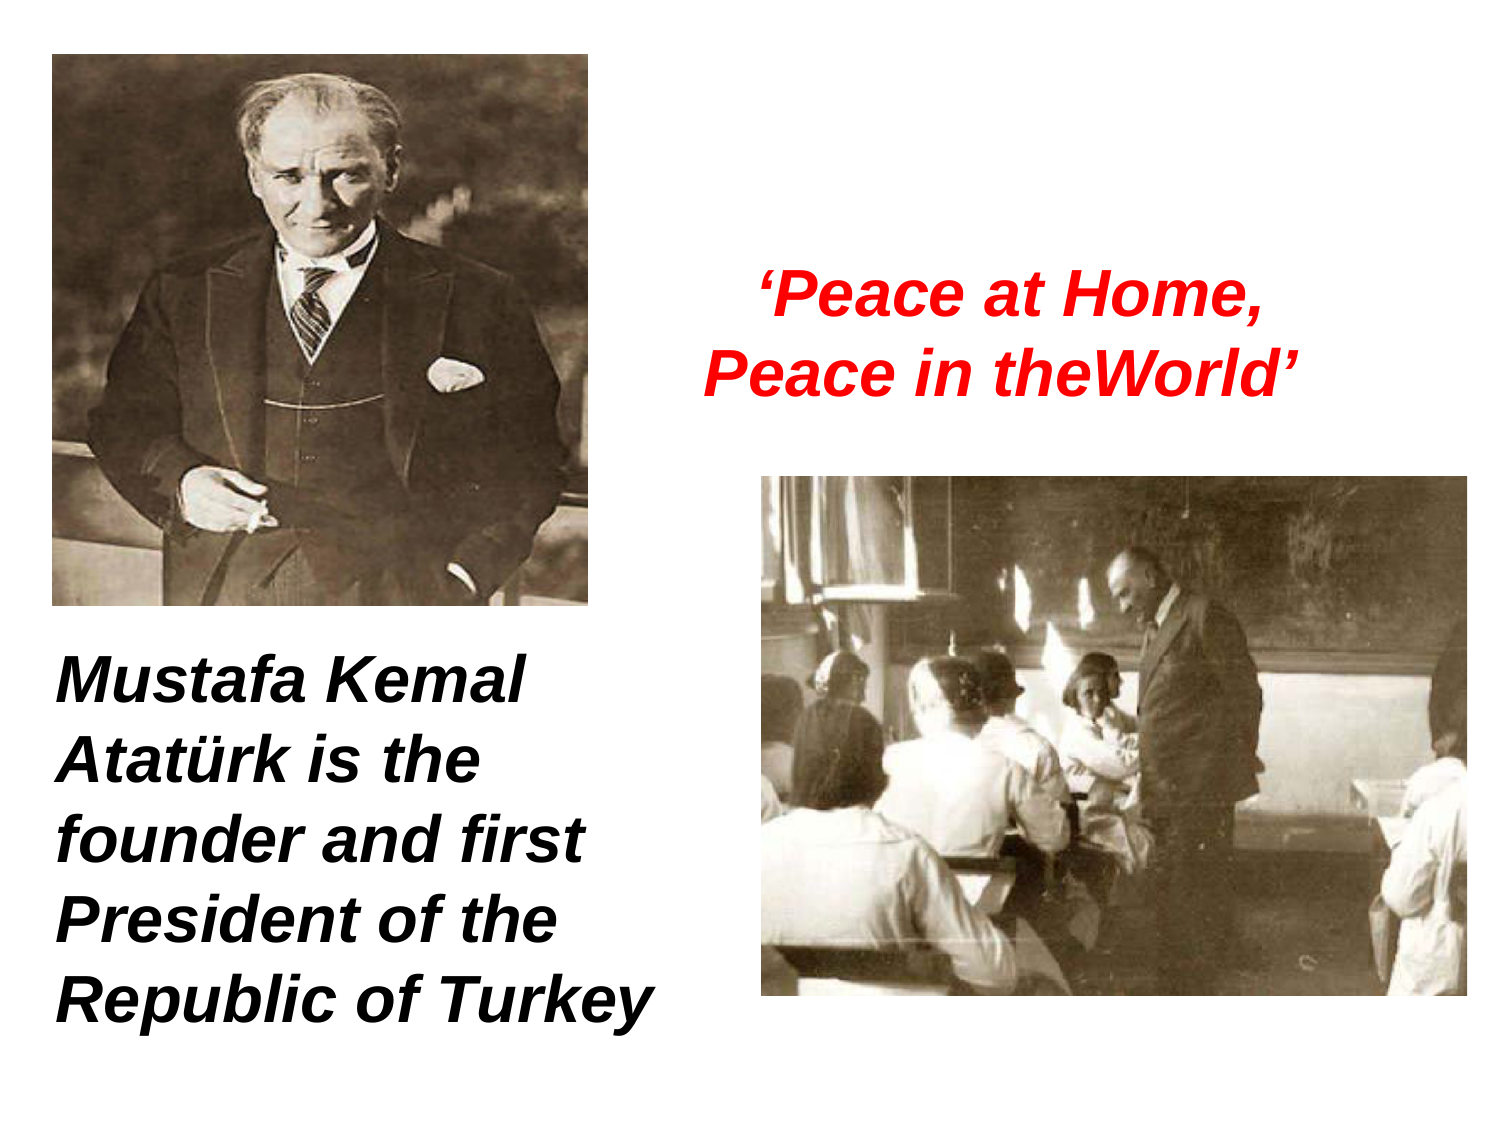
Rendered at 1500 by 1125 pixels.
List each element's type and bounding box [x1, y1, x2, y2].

text_box [40, 54, 1468, 1044]
